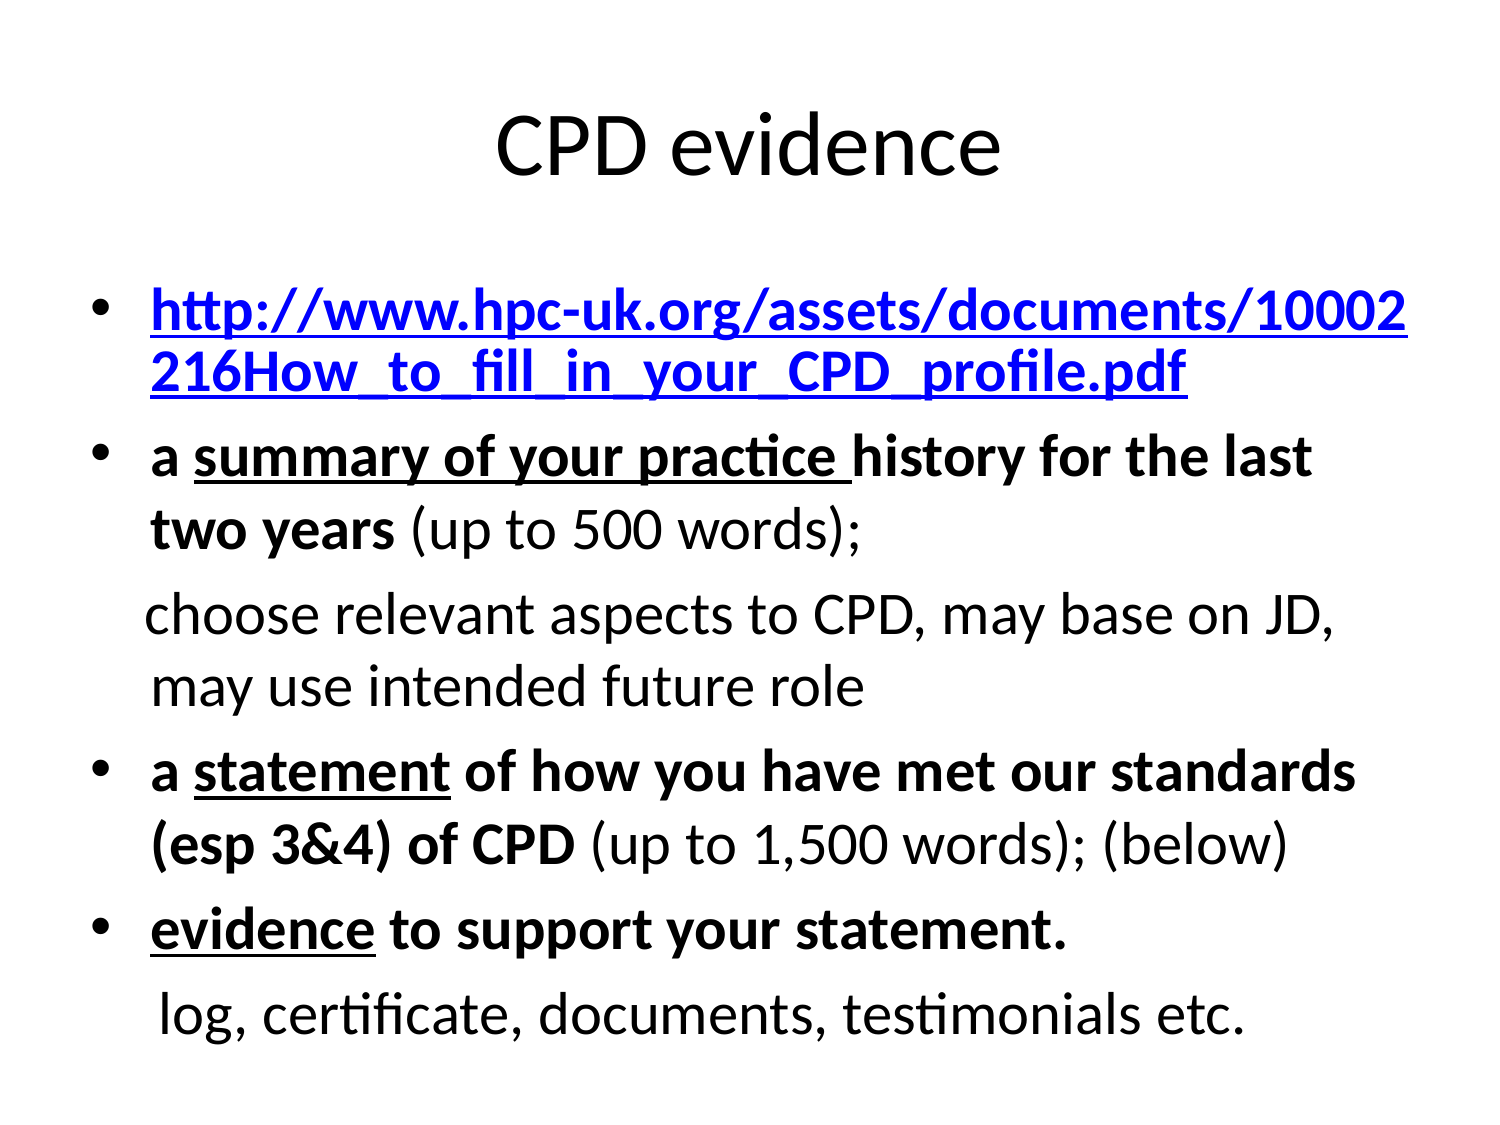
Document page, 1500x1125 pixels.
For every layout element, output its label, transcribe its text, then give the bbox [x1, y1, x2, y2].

list http://www.hpc-uk.org/assets/documents/10002216How_to_fill_in_your_CPD_profile.pdf a summary of your practice history for the last two years (up to 500 words); choose relevant aspects to CPD, may base on JD, may use intended future role a statement of how you have met our standards (esp 3&4) of CPD (up to 1,500 words); (below) evidence to support your statement. log, certificate, documents, testimonials etc. [75, 262, 1425, 1005]
title CPD evidence [75, 45, 1425, 233]
